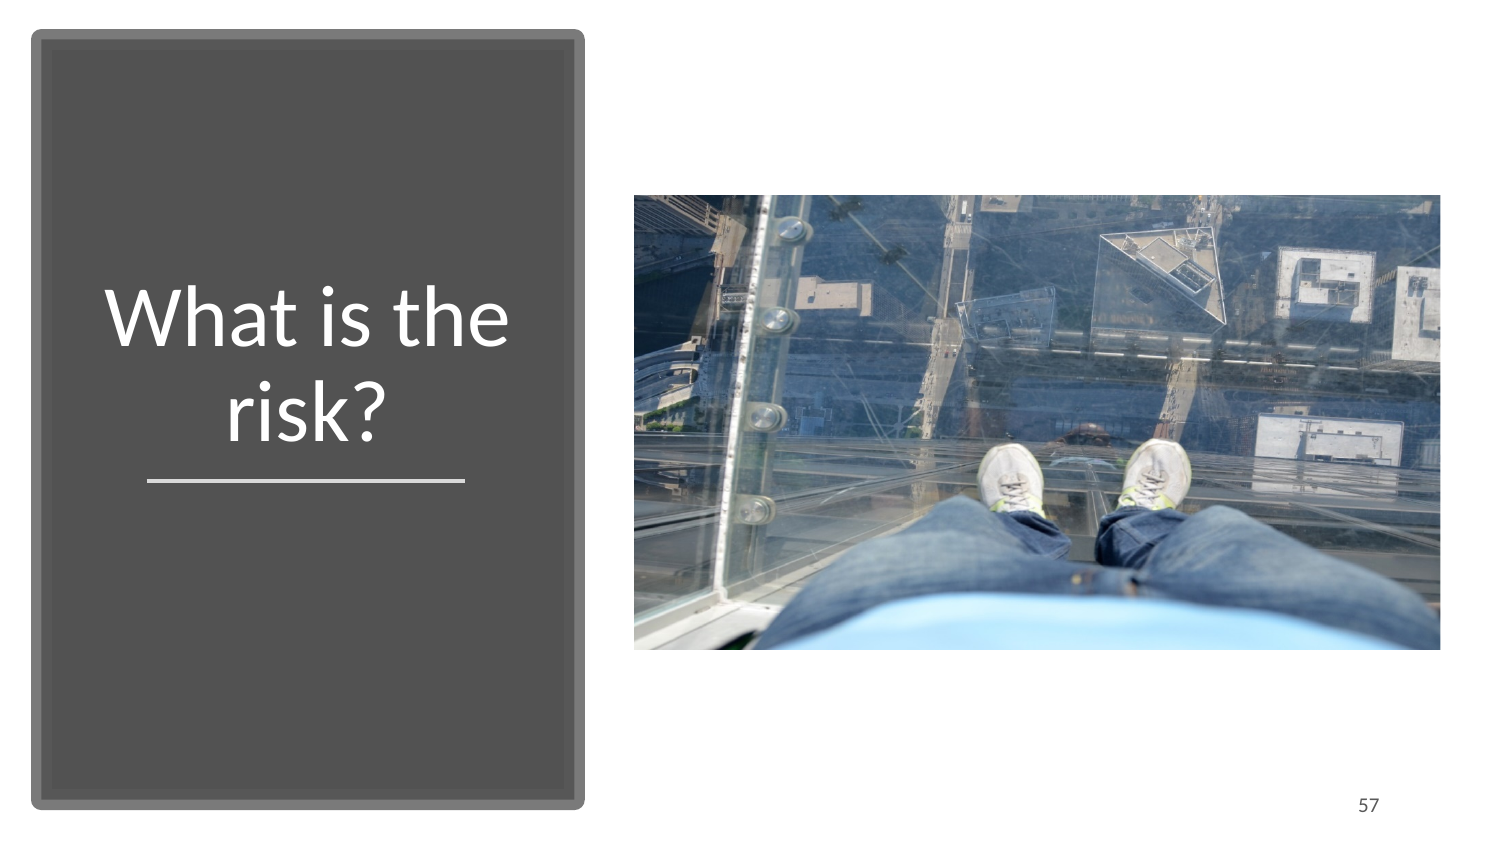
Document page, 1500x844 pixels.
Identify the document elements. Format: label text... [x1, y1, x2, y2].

title What is the risk? [82, 112, 533, 468]
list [633, 195, 1441, 650]
slide_number 57 [1229, 781, 1397, 827]
text_box [39, 37, 576, 802]
